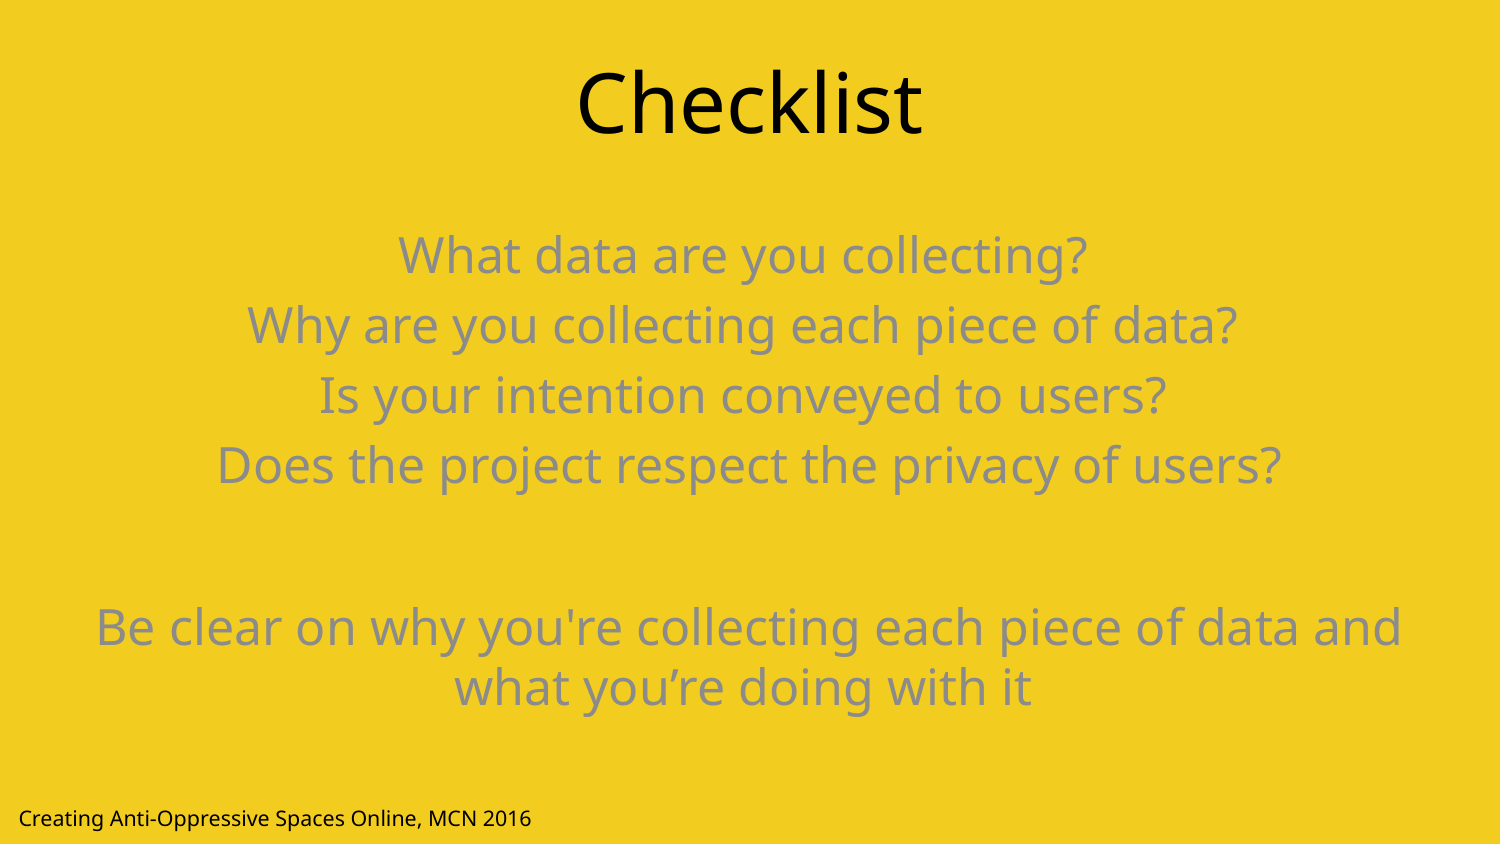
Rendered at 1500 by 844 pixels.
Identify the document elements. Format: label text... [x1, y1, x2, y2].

text_box Checklist [17, 10, 1483, 191]
subtitle What data are you collecting? Why are you collecting each piece of data? Is your intention conveyed to users? Does the project respect the privacy of users? [39, 216, 1461, 588]
text_box Be clear on why you're collecting each piece of data and what you’re doing with it [39, 588, 1461, 740]
text_box Creating Anti-Oppressive Spaces Online, MCN 2016 [3, 790, 564, 844]
